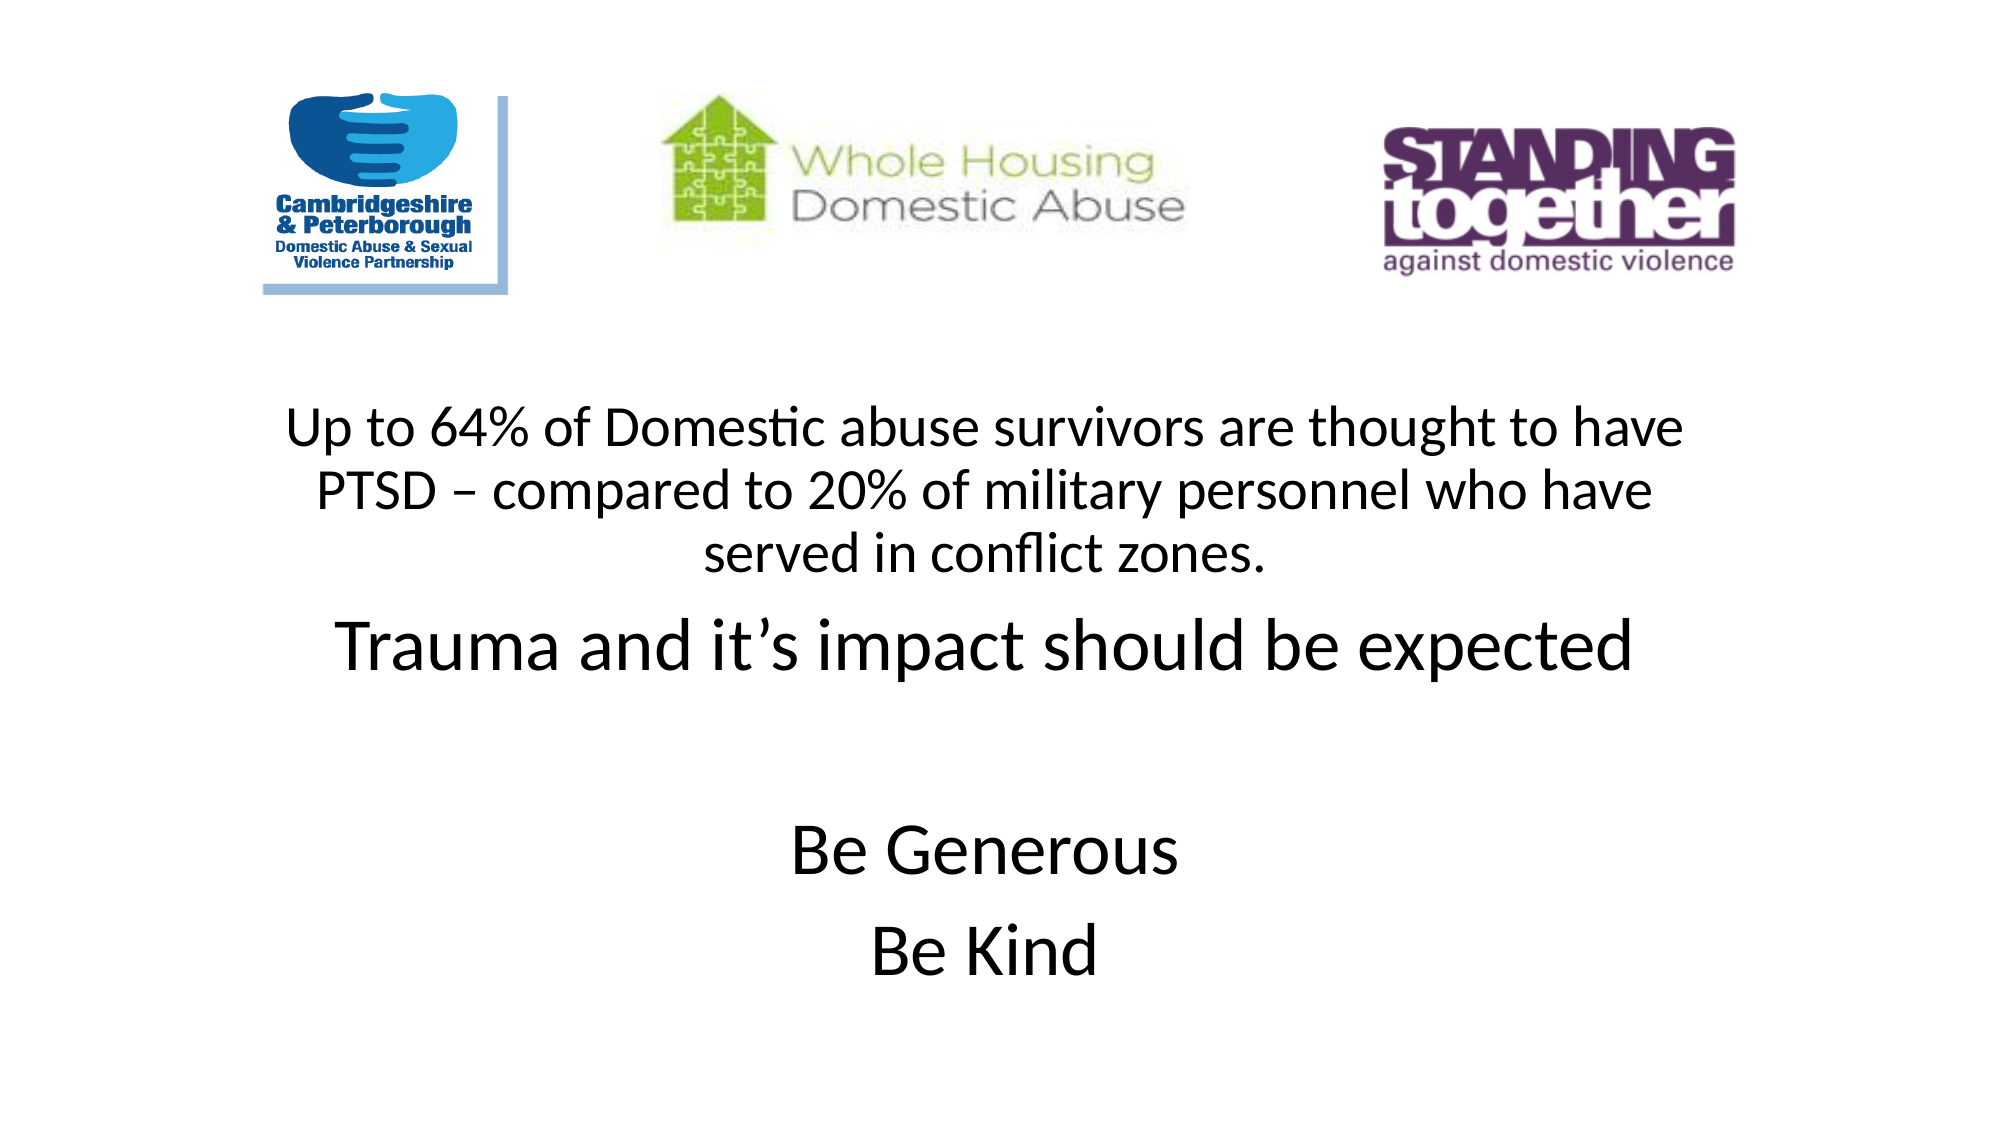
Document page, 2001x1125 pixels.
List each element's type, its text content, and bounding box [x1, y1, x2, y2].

picture [1383, 127, 1736, 278]
picture [249, 84, 498, 285]
picture [549, 0, 1304, 405]
subtitle Up to 64% of Domestic abuse survivors are thought to have PTSD – compared to 20% of military personnel who have served in conflict zones. Trauma and it’s impact should be expected Be Generous Be Kind [235, 388, 1736, 1025]
